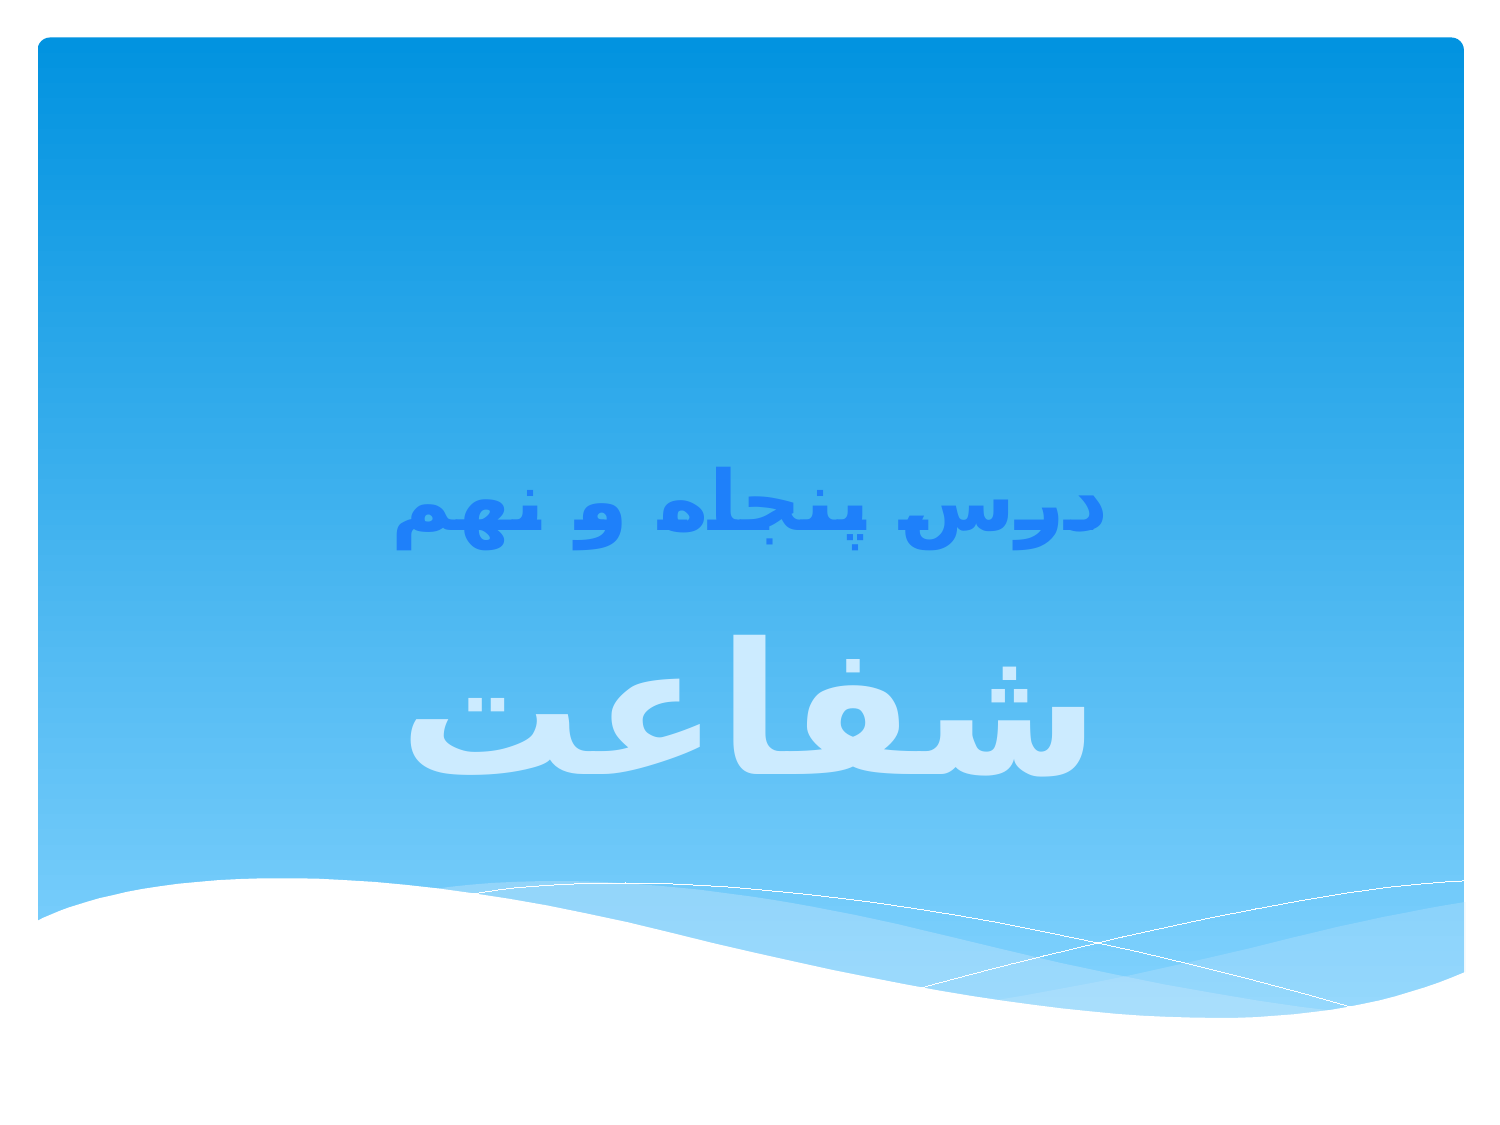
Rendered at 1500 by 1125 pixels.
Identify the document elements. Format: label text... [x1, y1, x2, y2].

subtitle شفاعت [225, 583, 1275, 825]
title درس پنجاه و نهم [112, 262, 1388, 555]
